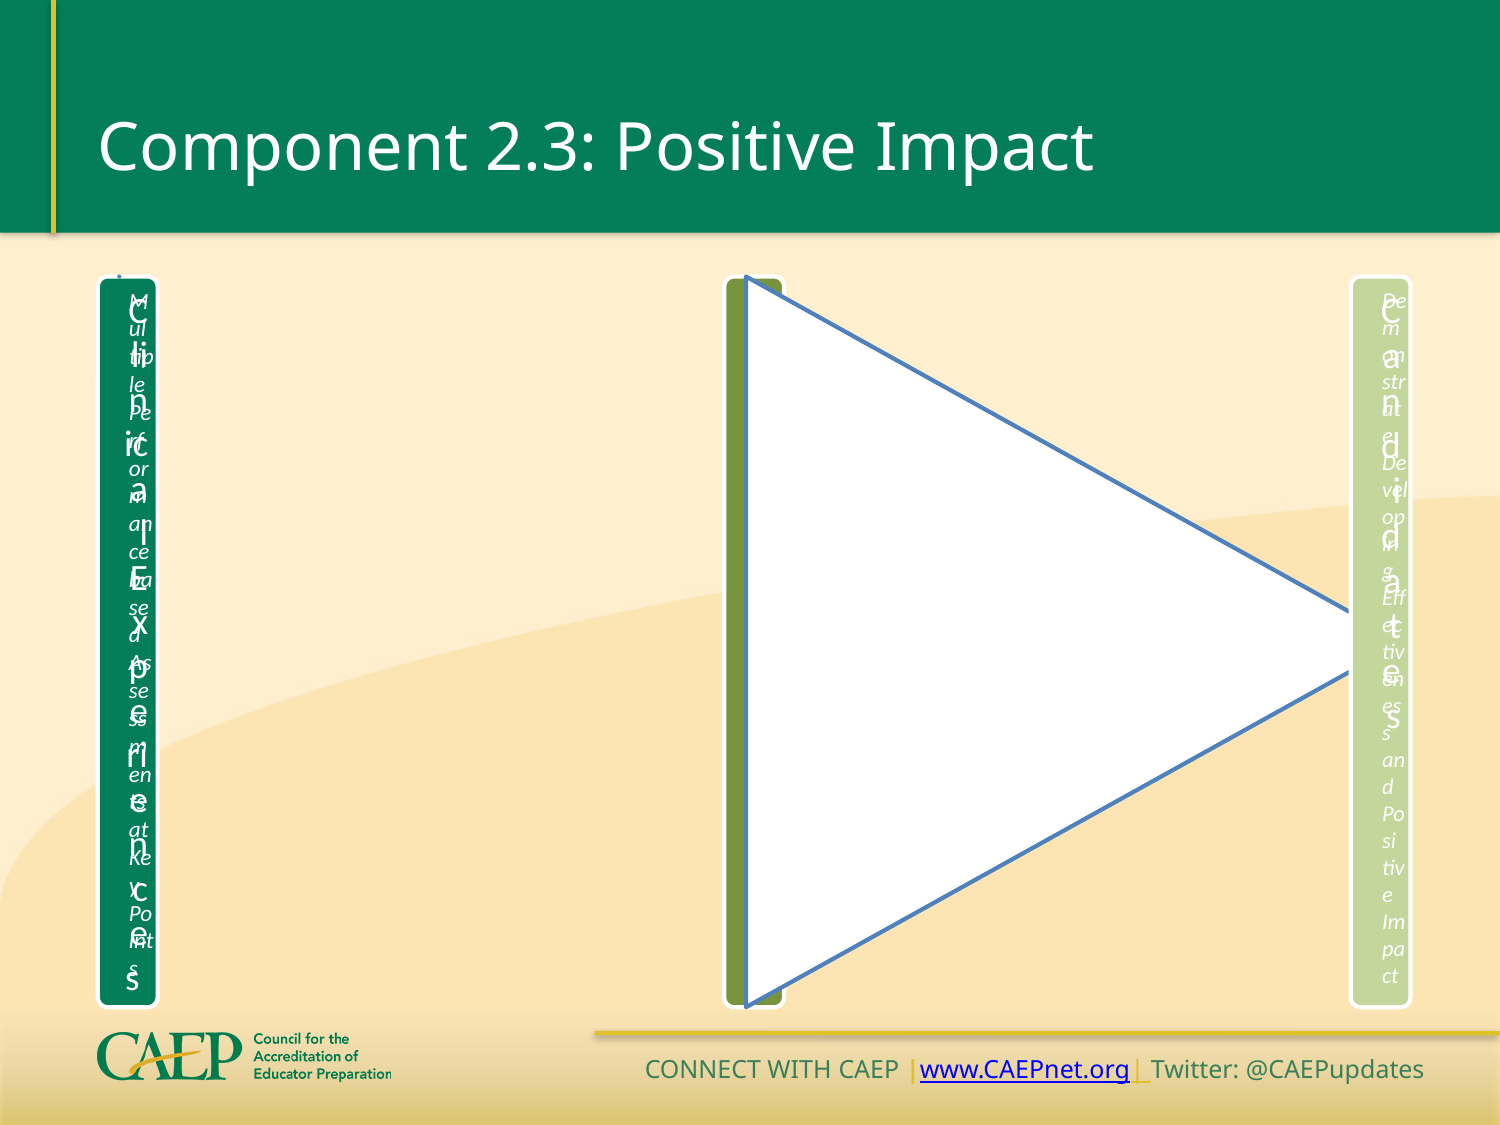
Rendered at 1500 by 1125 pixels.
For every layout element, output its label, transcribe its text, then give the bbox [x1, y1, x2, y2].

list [97, 276, 1426, 1008]
picture [97, 1032, 391, 1082]
title Component 2.3: Positive Impact [97, 40, 1426, 247]
picture [0, 233, 1500, 1032]
